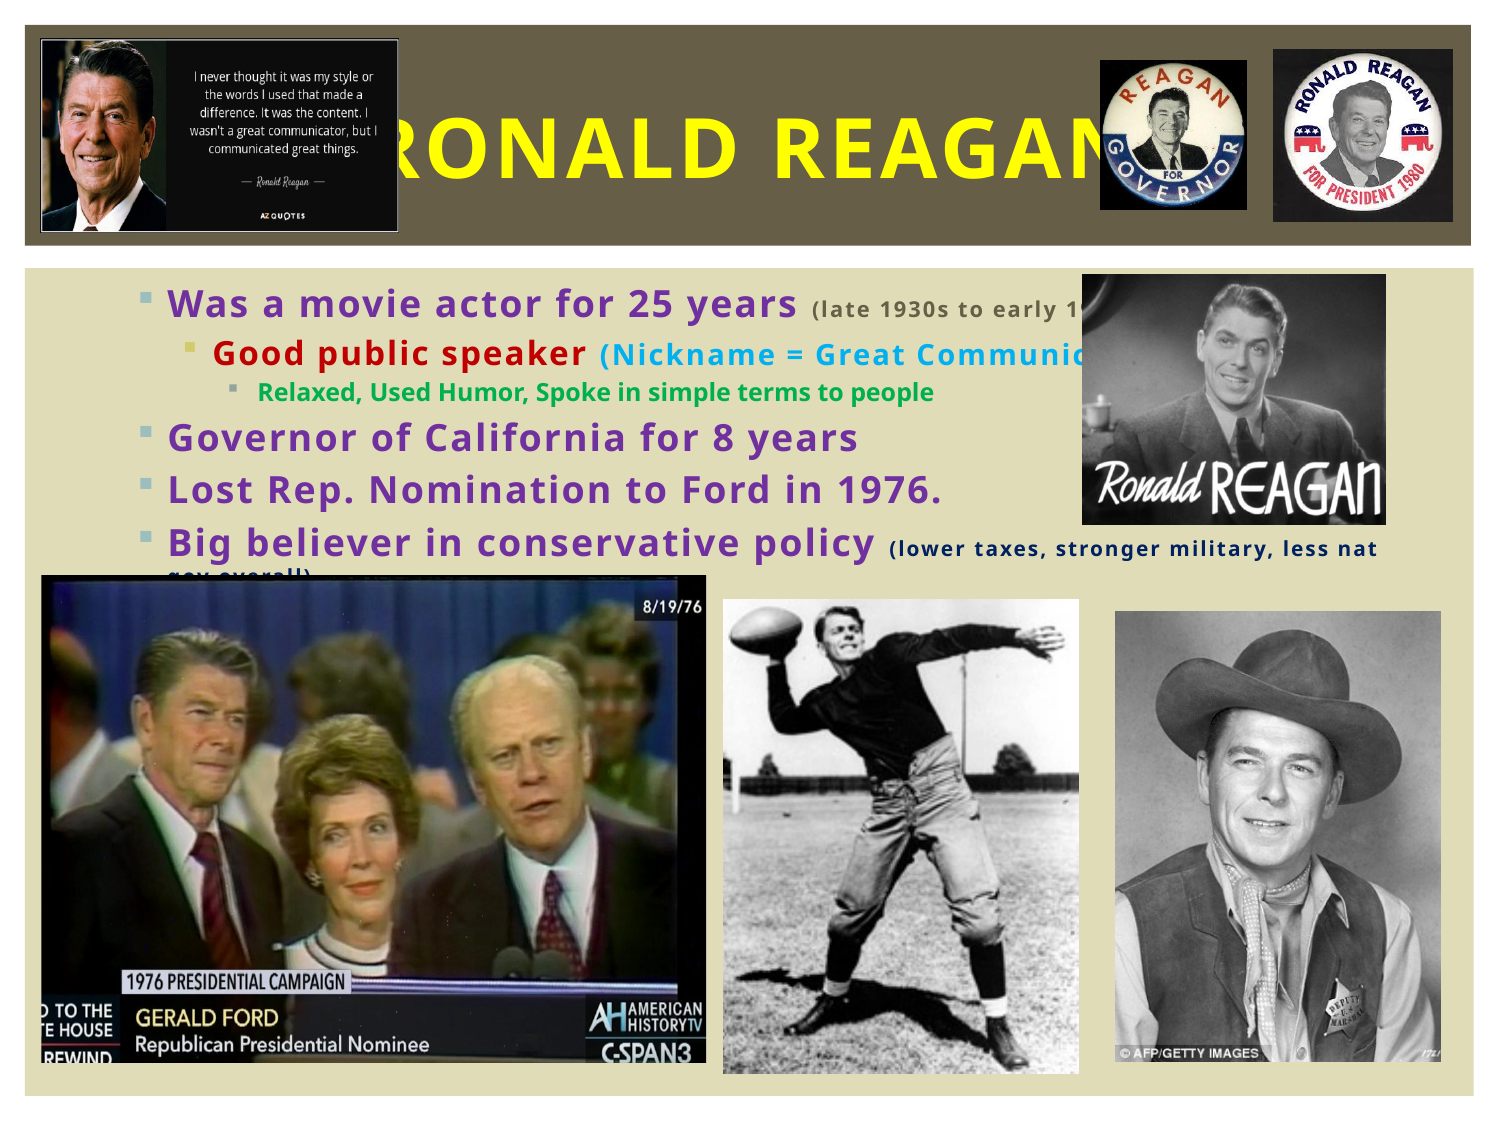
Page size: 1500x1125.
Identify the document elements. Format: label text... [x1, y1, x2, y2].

picture [1114, 611, 1441, 1063]
picture [40, 37, 400, 233]
title Ronald Reagan [404, 58, 1438, 232]
list Was a movie actor for 25 years (late 1930s to early 1960s) Good public speaker (Nickname = Great Communicator) Relaxed, Used Humor, Spoke in simple terms to people Governor of California for 8 years Lost Rep. Nomination to Ford in 1976. Big believer in conservative policy (lower taxes, stronger military, less nat gov overall) [62, 272, 1442, 996]
picture [41, 574, 707, 1063]
picture [1082, 274, 1386, 526]
picture [722, 599, 1079, 1075]
picture [1273, 48, 1454, 222]
picture [1099, 60, 1248, 211]
